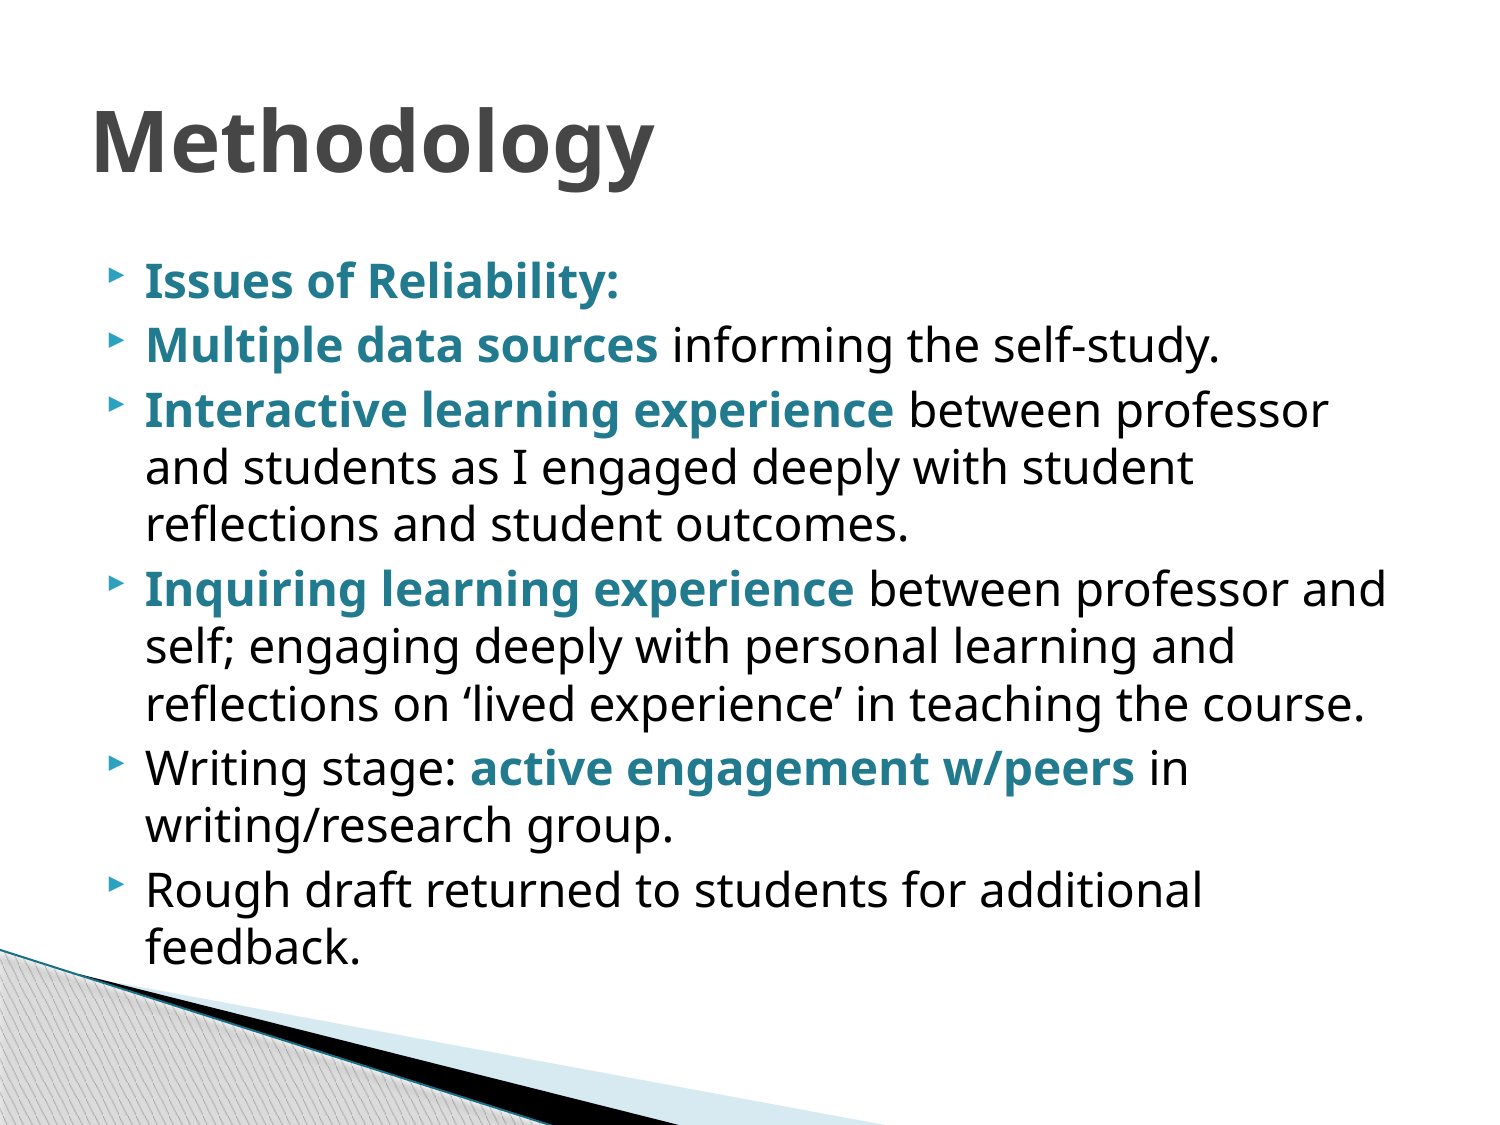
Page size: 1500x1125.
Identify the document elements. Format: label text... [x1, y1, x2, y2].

list Issues of Reliability: Multiple data sources informing the self-study. Interactive learning experience between professor and students as I engaged deeply with student reflections and student outcomes. Inquiring learning experience between professor and self; engaging deeply with personal learning and reflections on ‘lived experience’ in teaching the course. Writing stage: active engagement w/peers in writing/research group. Rough draft returned to students for additional feedback. [75, 243, 1425, 986]
title Methodology [75, 45, 1425, 233]
